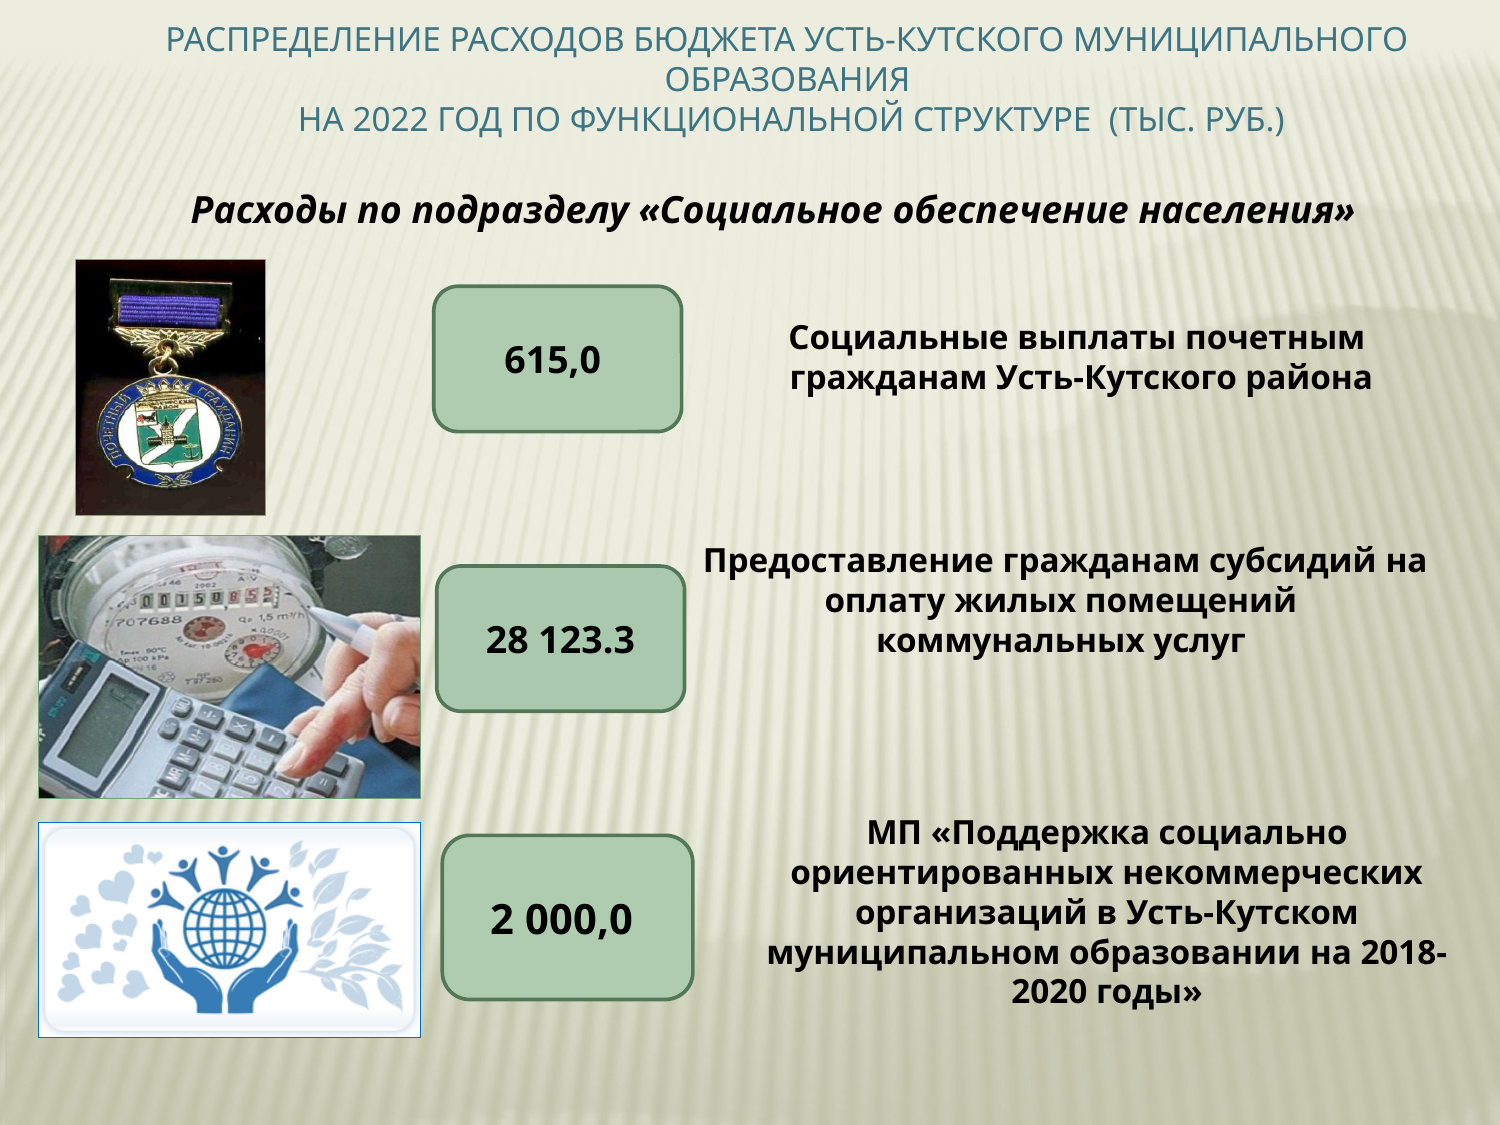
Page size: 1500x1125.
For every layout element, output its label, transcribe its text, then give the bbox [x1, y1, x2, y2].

text_box МП «Поддержка социально ориентированных некоммерческих организаций в Усть-Кутском муниципальном образовании на 2018-2020 годы» [713, 820, 1500, 1001]
text_box Предоставление гражданам субсидий на оплату жилых помещений коммунальных услуг [680, 544, 1451, 655]
picture [37, 535, 422, 800]
picture [37, 821, 422, 1038]
text_box 2 000,0 [440, 833, 695, 1002]
title Распределение расходов бюджета усть-кутского муниципального образования на 2022 год по функциональной структуре (тыс. руб.) [75, 7, 1500, 149]
text_box Расходы по подразделу «Социальное обеспечение населения» [169, 147, 1378, 269]
text_box 28 123.3 [434, 564, 687, 714]
picture [74, 258, 267, 517]
text_box 615,0 [431, 284, 672, 434]
text_box Социальные выплаты почетным гражданам Усть-Кутского района [665, 283, 1498, 429]
